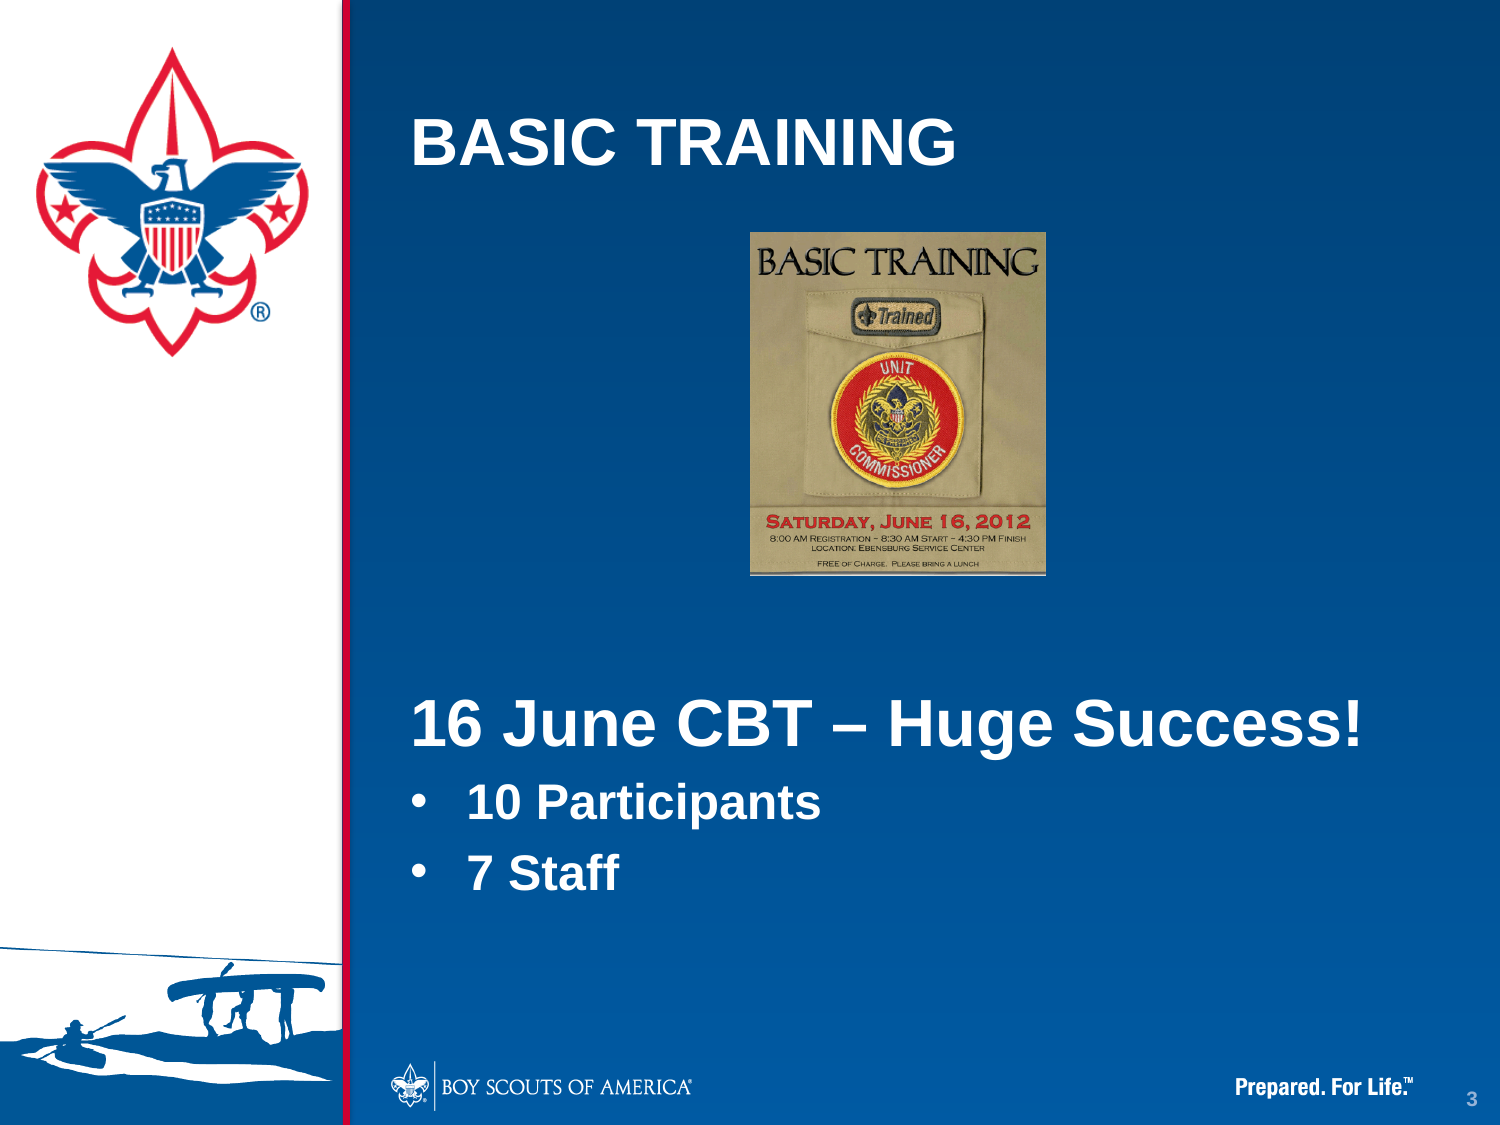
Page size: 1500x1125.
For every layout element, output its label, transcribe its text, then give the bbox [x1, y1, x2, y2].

picture [36, 46, 309, 358]
list 16 June CBT – Huge Success! 10 Participants 7 Staff [394, 262, 1426, 1006]
picture [0, 901, 343, 1125]
title BASIC TRAINING [394, 44, 1413, 233]
picture [391, 1061, 692, 1111]
picture [1236, 1077, 1413, 1099]
picture [749, 232, 1047, 576]
slide_number 3 [1425, 1067, 1493, 1125]
